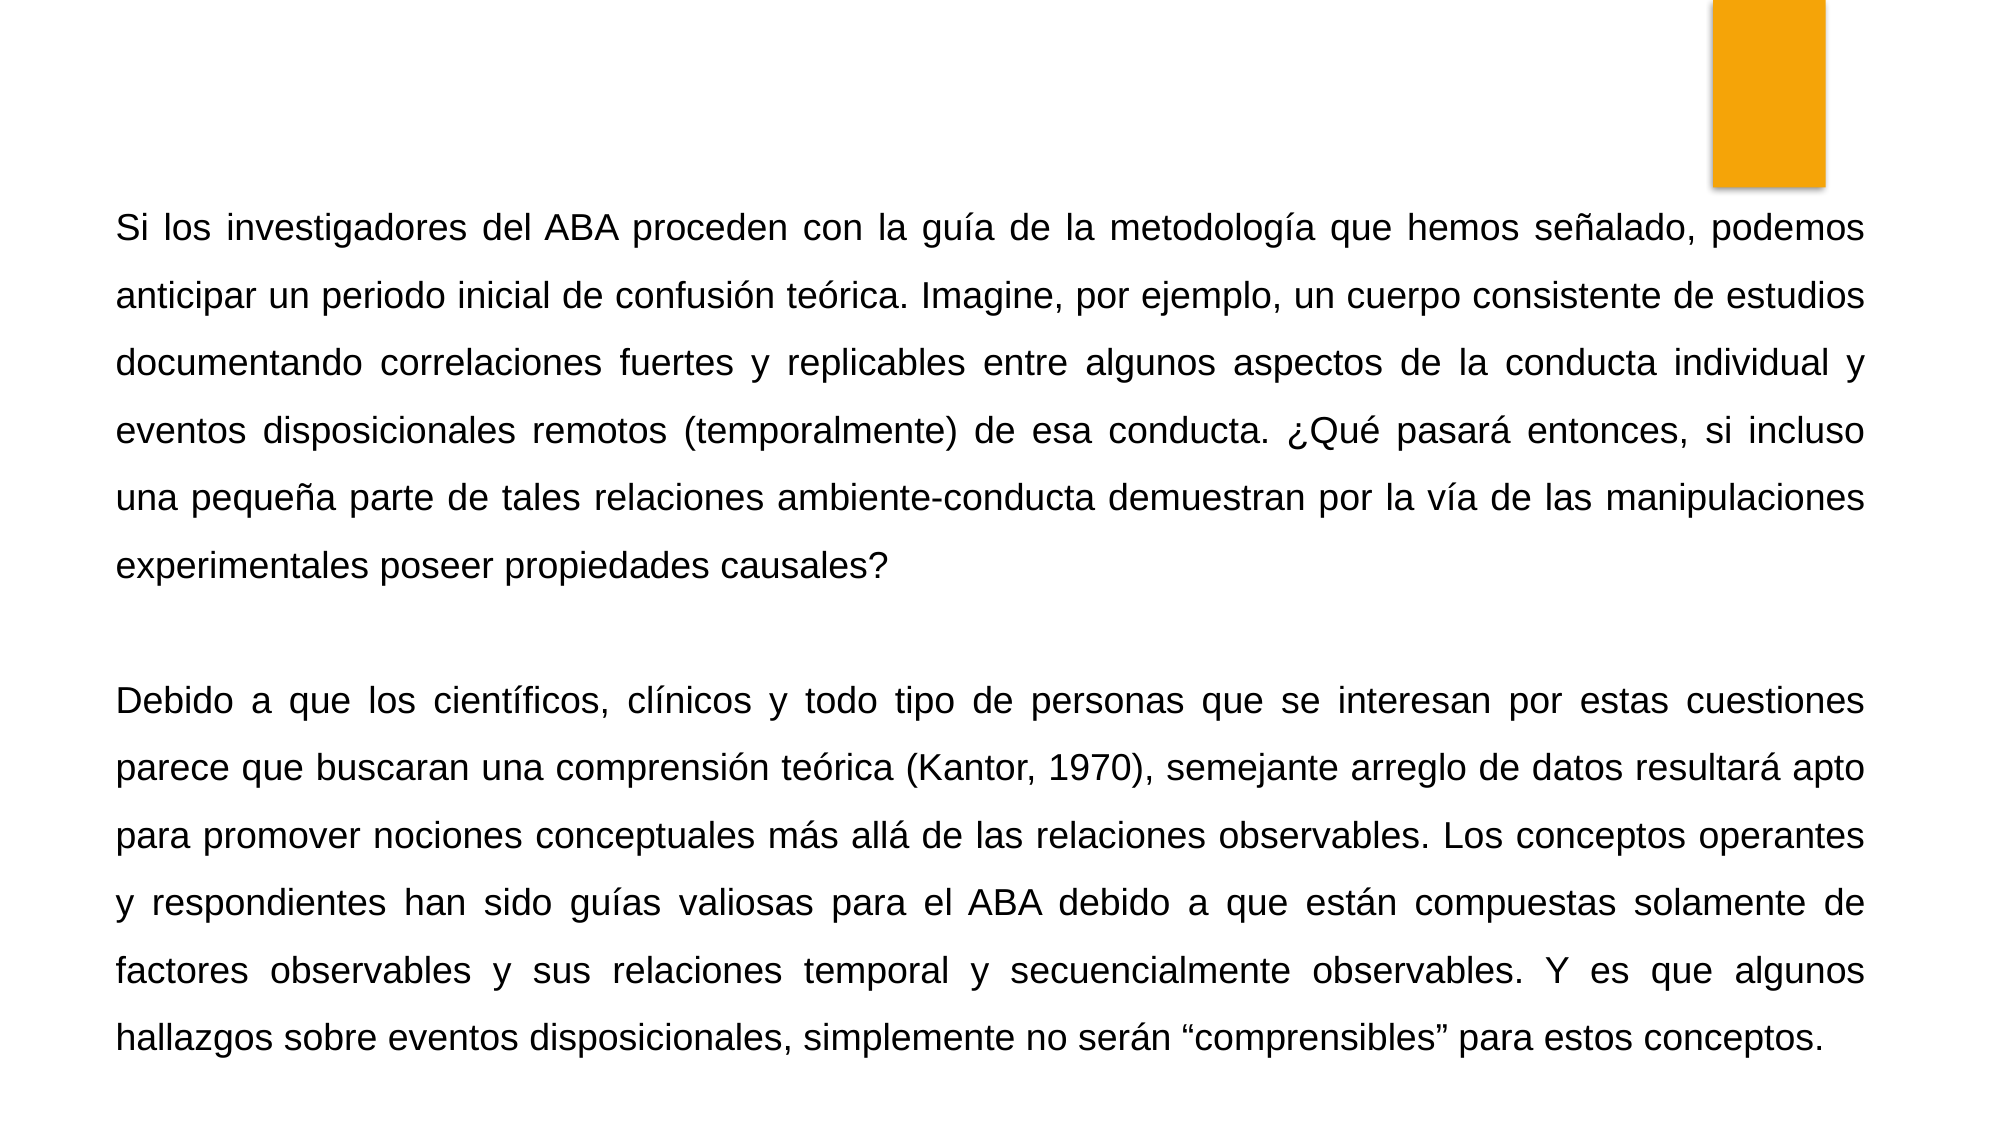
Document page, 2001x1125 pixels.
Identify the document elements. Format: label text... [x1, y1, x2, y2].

text_box Si los investigadores del ABA proceden con la guía de la metodología que hemos señalado, podemos anticipar un periodo inicial de confusión teórica. Imagine, por ejemplo, un cuerpo consistente de estudios documentando correlaciones fuertes y replicables entre algunos aspectos de la conducta individual y eventos disposicionales remotos (temporalmente) de esa conducta. ¿Qué pasará entonces, si incluso una pequeña parte de tales relaciones ambiente-conducta demuestran por la vía de las manipulaciones experimentales poseer propiedades causales? Debido a que los científicos, clínicos y todo tipo de personas que se interesan por estas cuestiones parece que buscaran una comprensión teórica (Kantor, 1970), semejante arreglo de datos resultará apto para promover nociones conceptuales más allá de las relaciones observables. Los conceptos operantes y respondientes han sido guías valiosas para el ABA debido a que están compuestas solamente de factores observables y sus relaciones temporal y secuencialmente observables. Y es que algunos hallazgos sobre eventos disposicionales, simplemente no serán “comprensibles” para estos conceptos. [100, 173, 1881, 1066]
